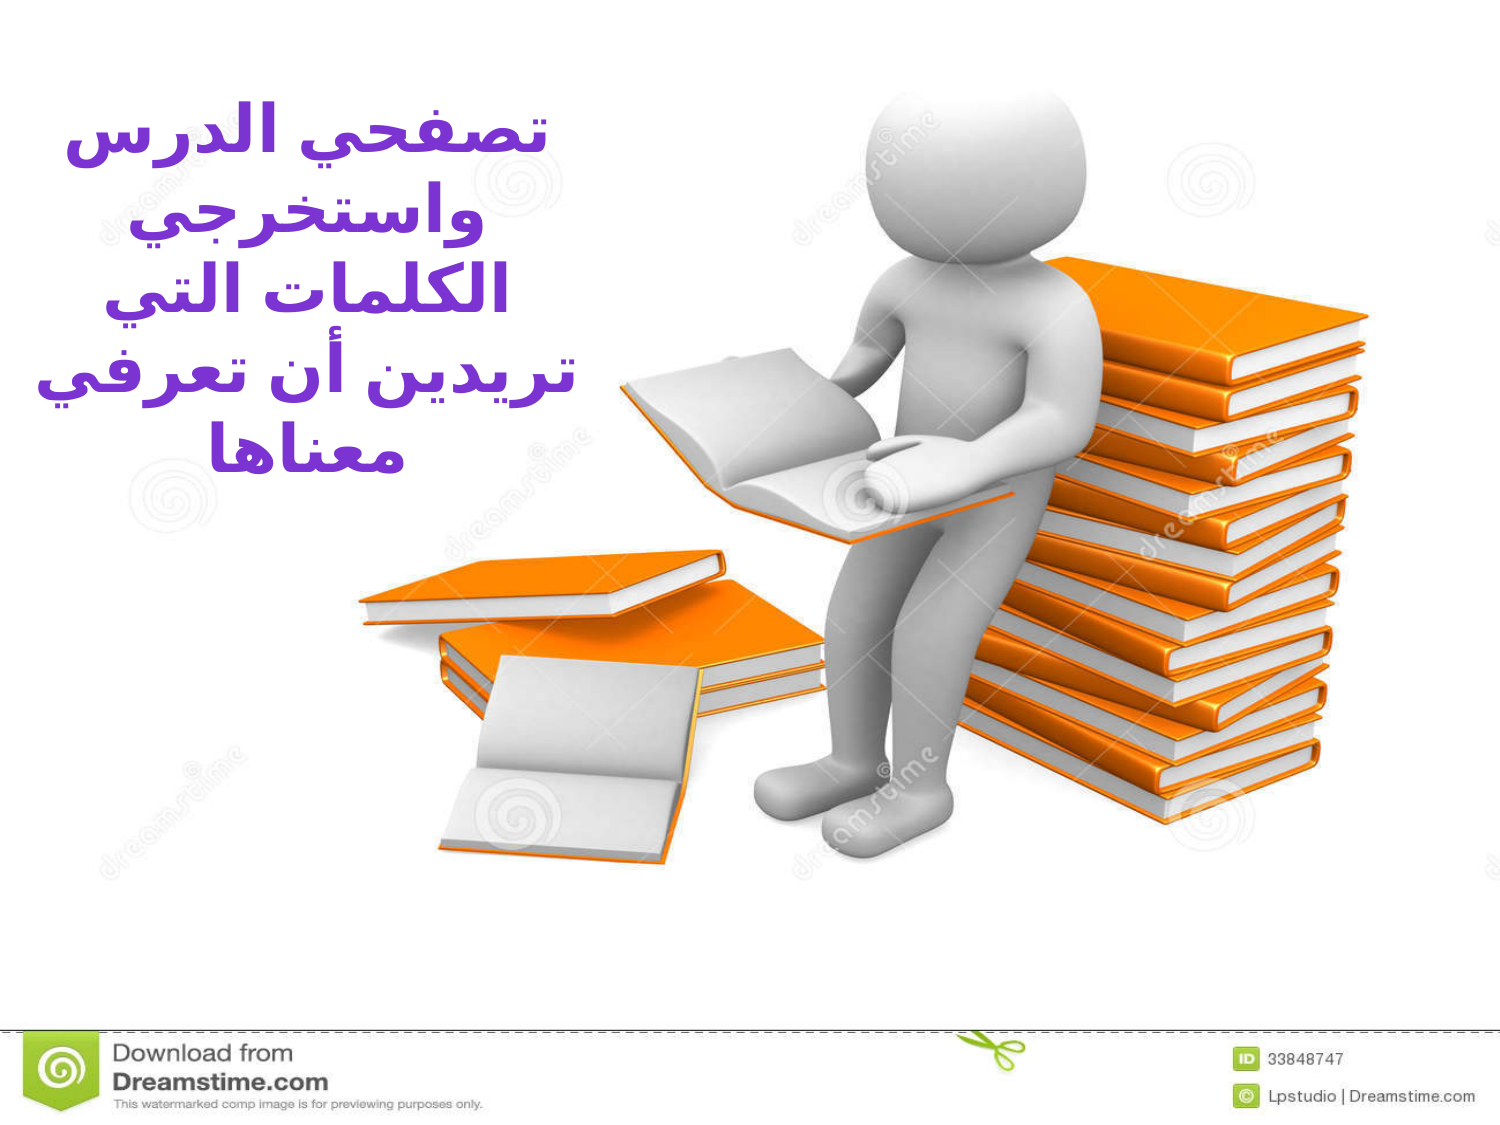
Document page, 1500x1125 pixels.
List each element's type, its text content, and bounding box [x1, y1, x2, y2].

picture [0, 0, 1500, 1125]
text_box تصفحي الدرس واستخرجي الكلمات التي تريدين أن تعرفي معناها [0, 78, 621, 493]
